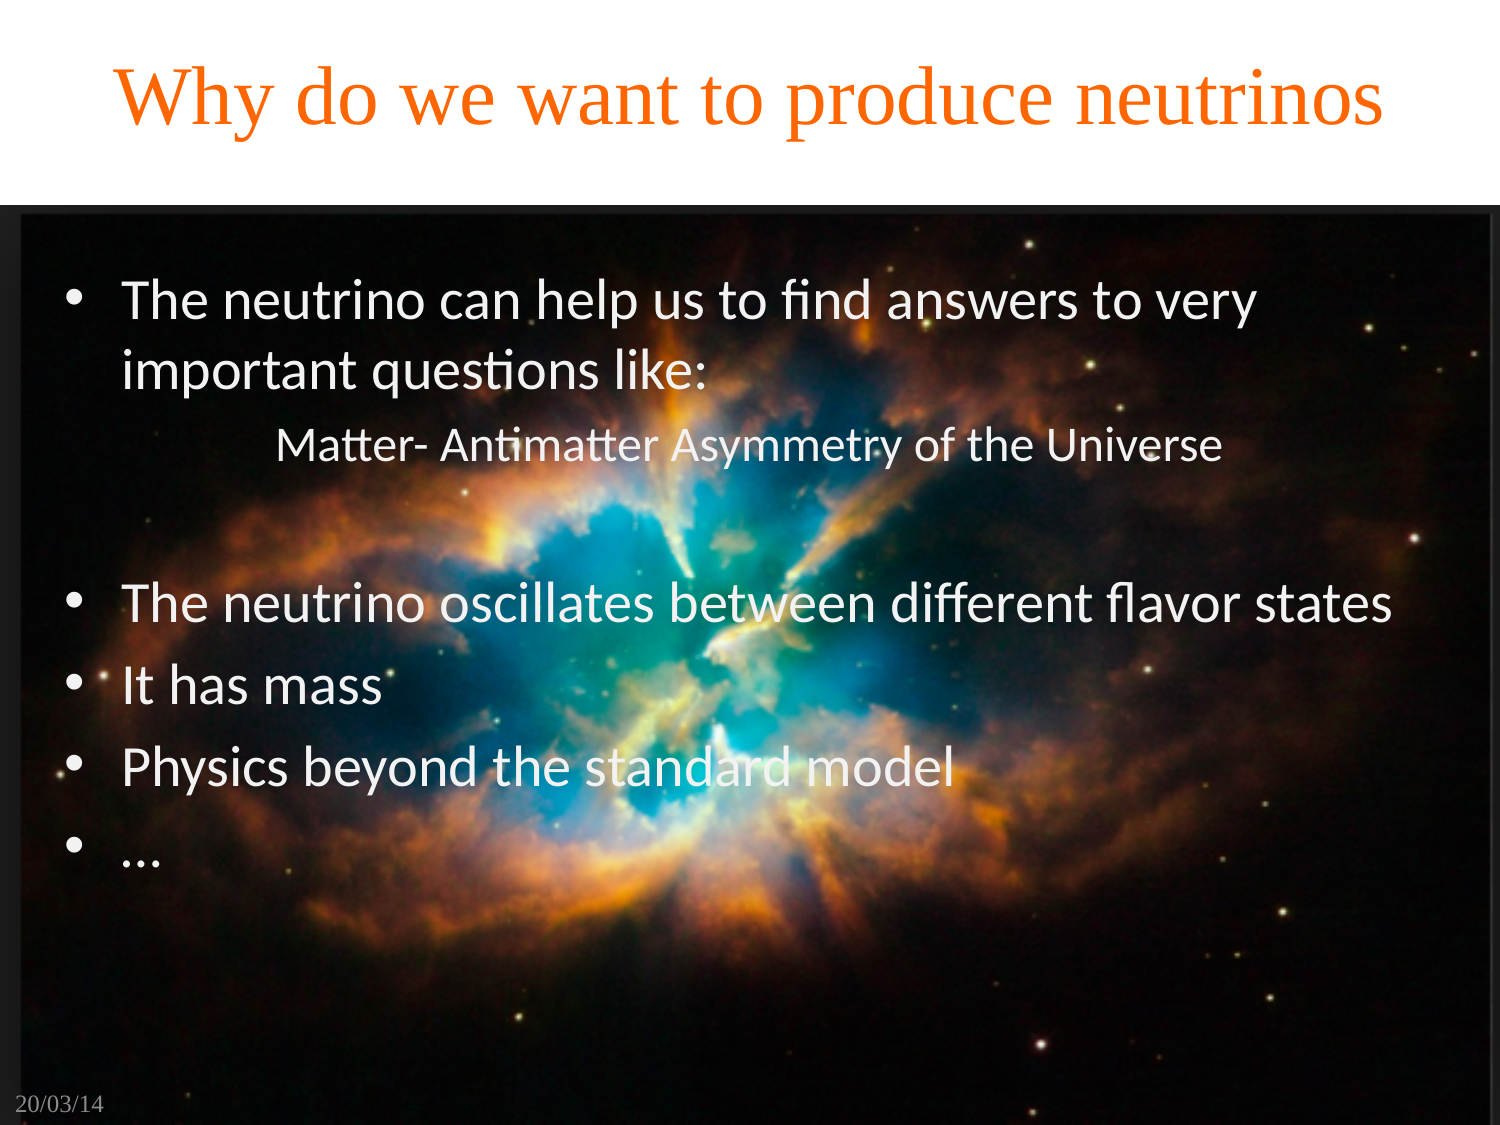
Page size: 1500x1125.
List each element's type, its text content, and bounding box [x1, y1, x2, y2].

picture [0, 204, 1500, 1125]
title Why do we want to produce neutrinos [0, 0, 1500, 183]
